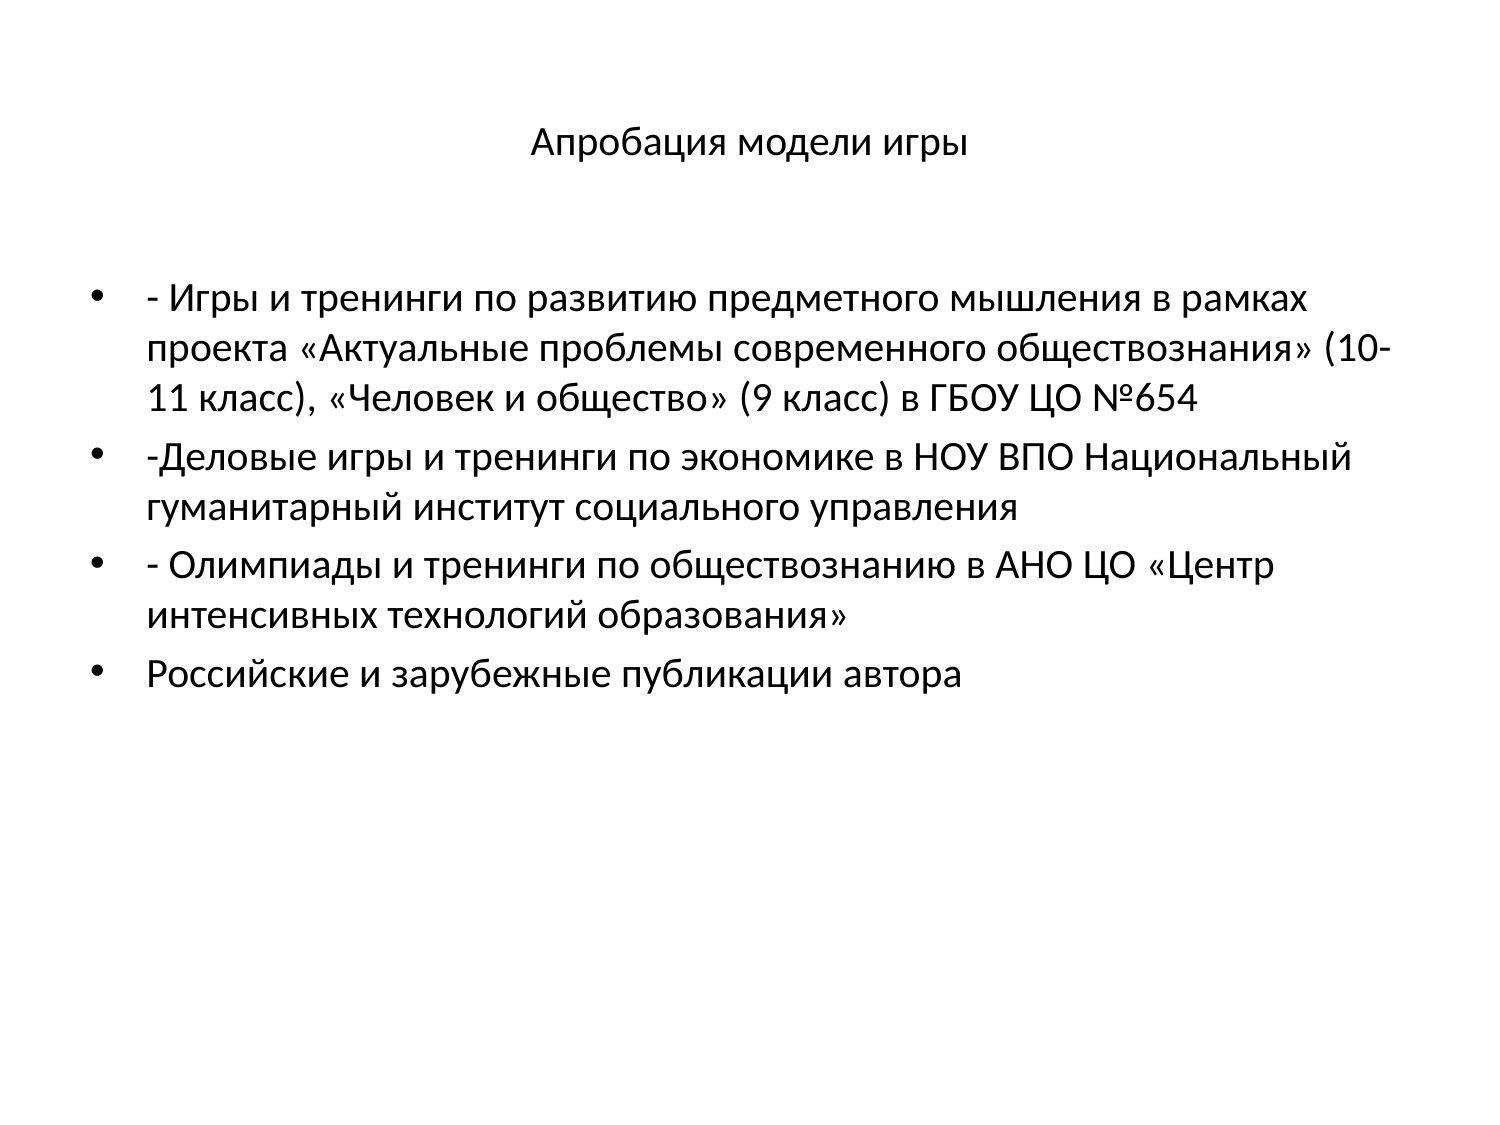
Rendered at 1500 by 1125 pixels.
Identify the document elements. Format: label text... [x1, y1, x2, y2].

title Апробация модели игры [75, 45, 1425, 233]
list - Игры и тренинги по развитию предметного мышления в рамках проекта «Актуальные проблемы современного обществознания» (10-11 класс), «Человек и общество» (9 класс) в ГБОУ ЦО №654 -Деловые игры и тренинги по экономике в НОУ ВПО Национальный гуманитарный институт социального управления - Олимпиады и тренинги по обществознанию в АНО ЦО «Центр интенсивных технологий образования» Российские и зарубежные публикации автора [75, 262, 1425, 1005]
